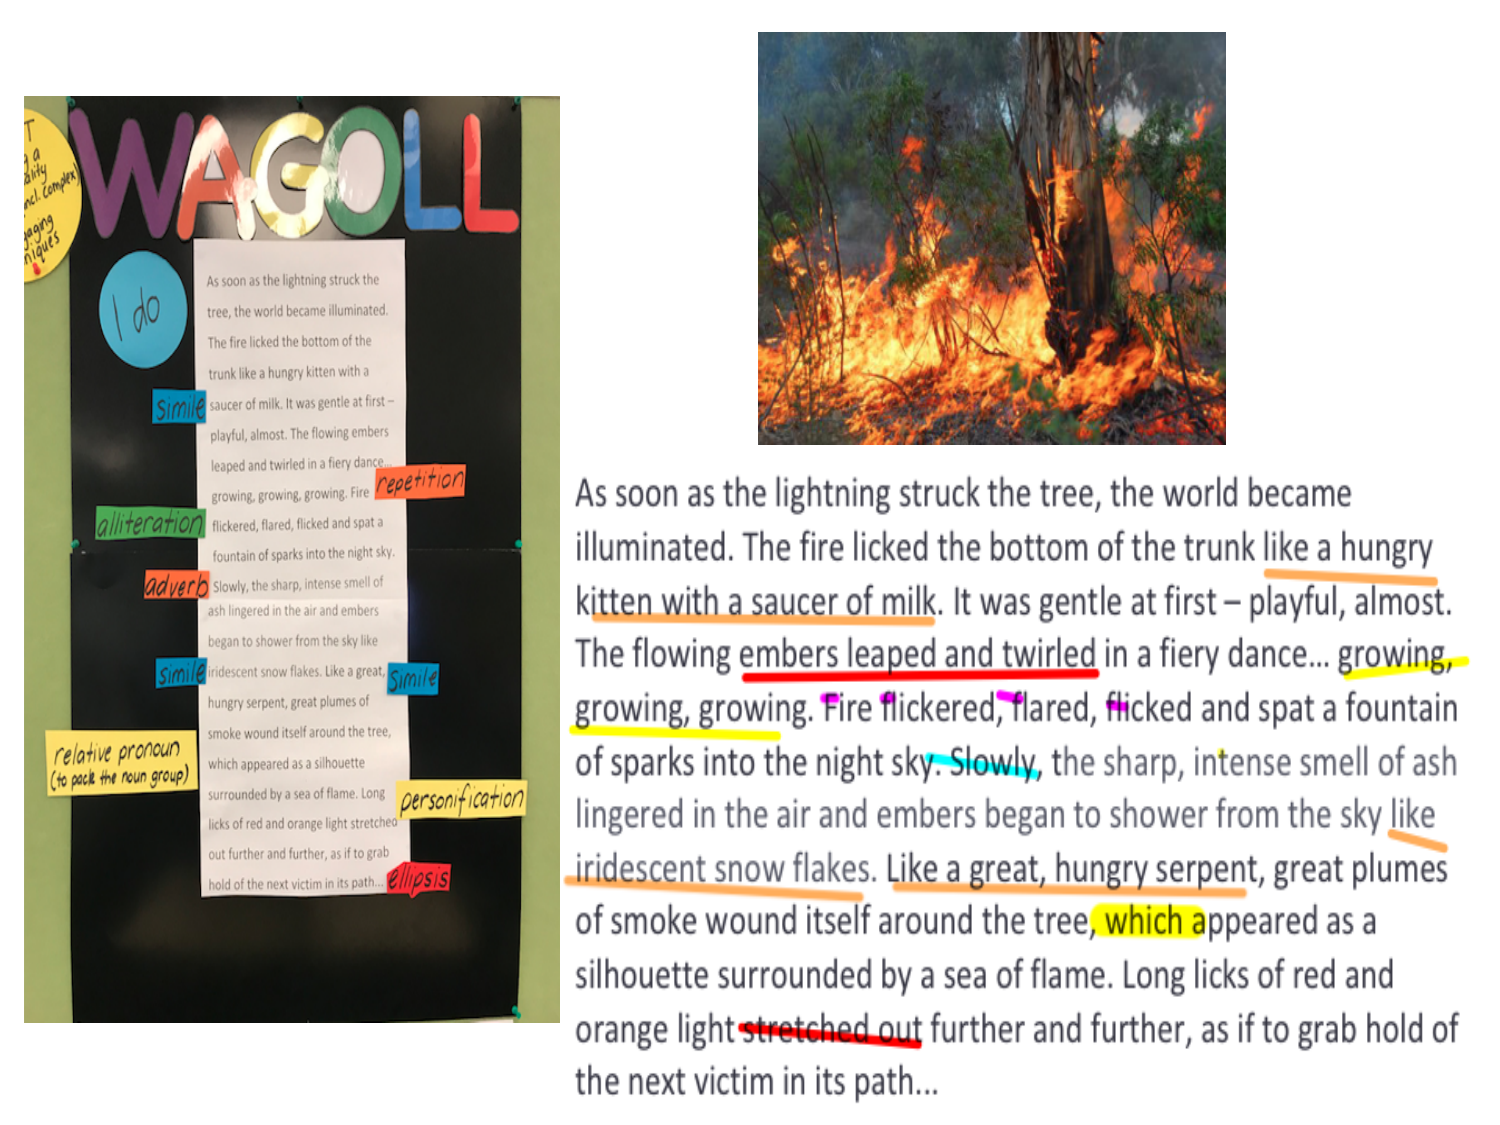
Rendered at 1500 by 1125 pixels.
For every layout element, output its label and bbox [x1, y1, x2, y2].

picture [757, 31, 1227, 445]
picture [24, 95, 561, 1023]
picture [562, 465, 1474, 1123]
